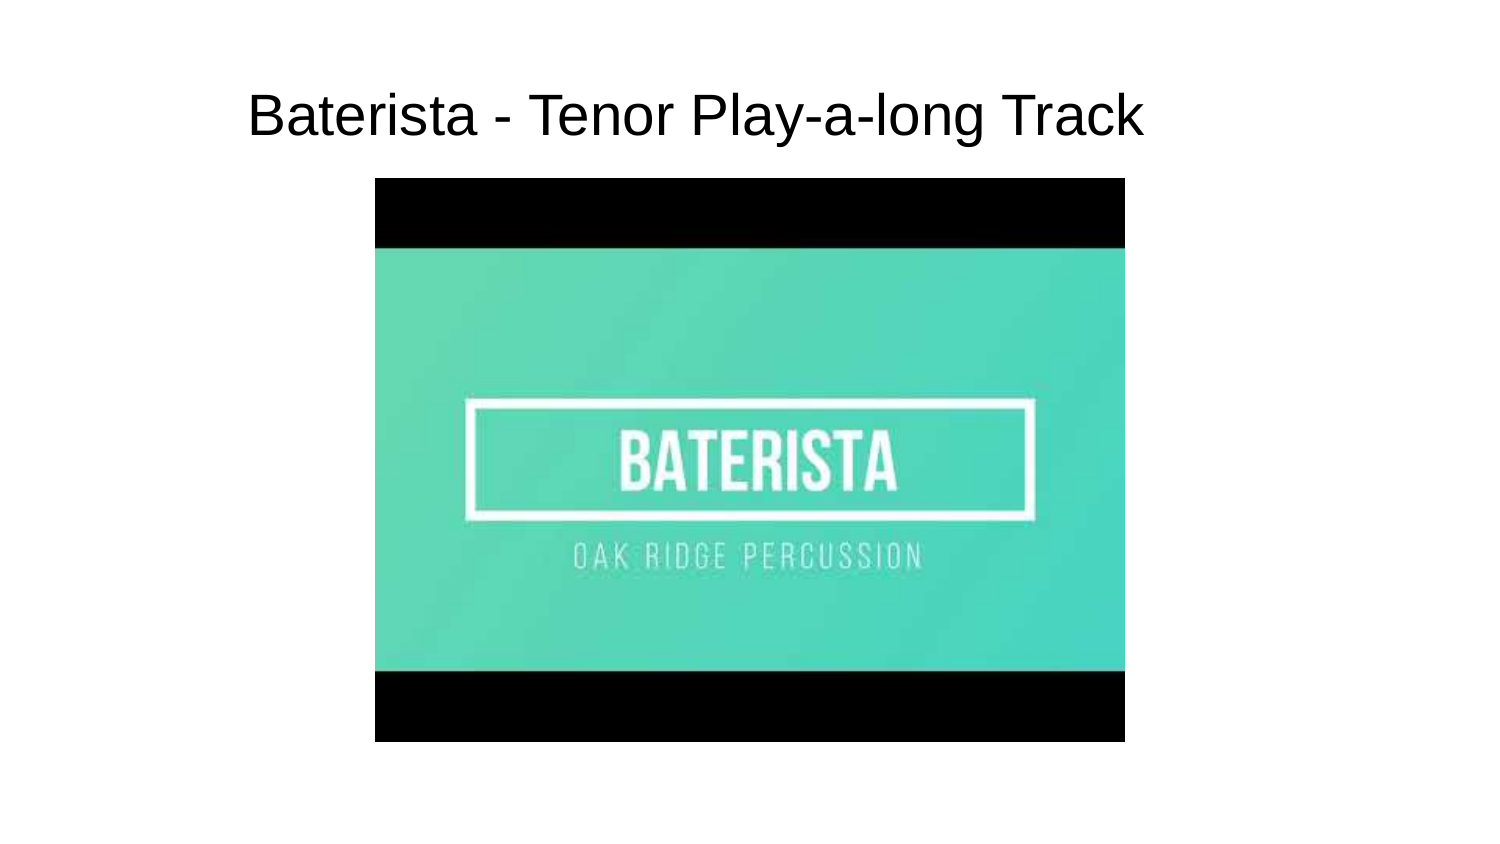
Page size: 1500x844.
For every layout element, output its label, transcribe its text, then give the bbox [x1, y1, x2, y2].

picture [374, 178, 1126, 742]
title Baterista - Tenor Play-a-long Track [232, 62, 1268, 156]
